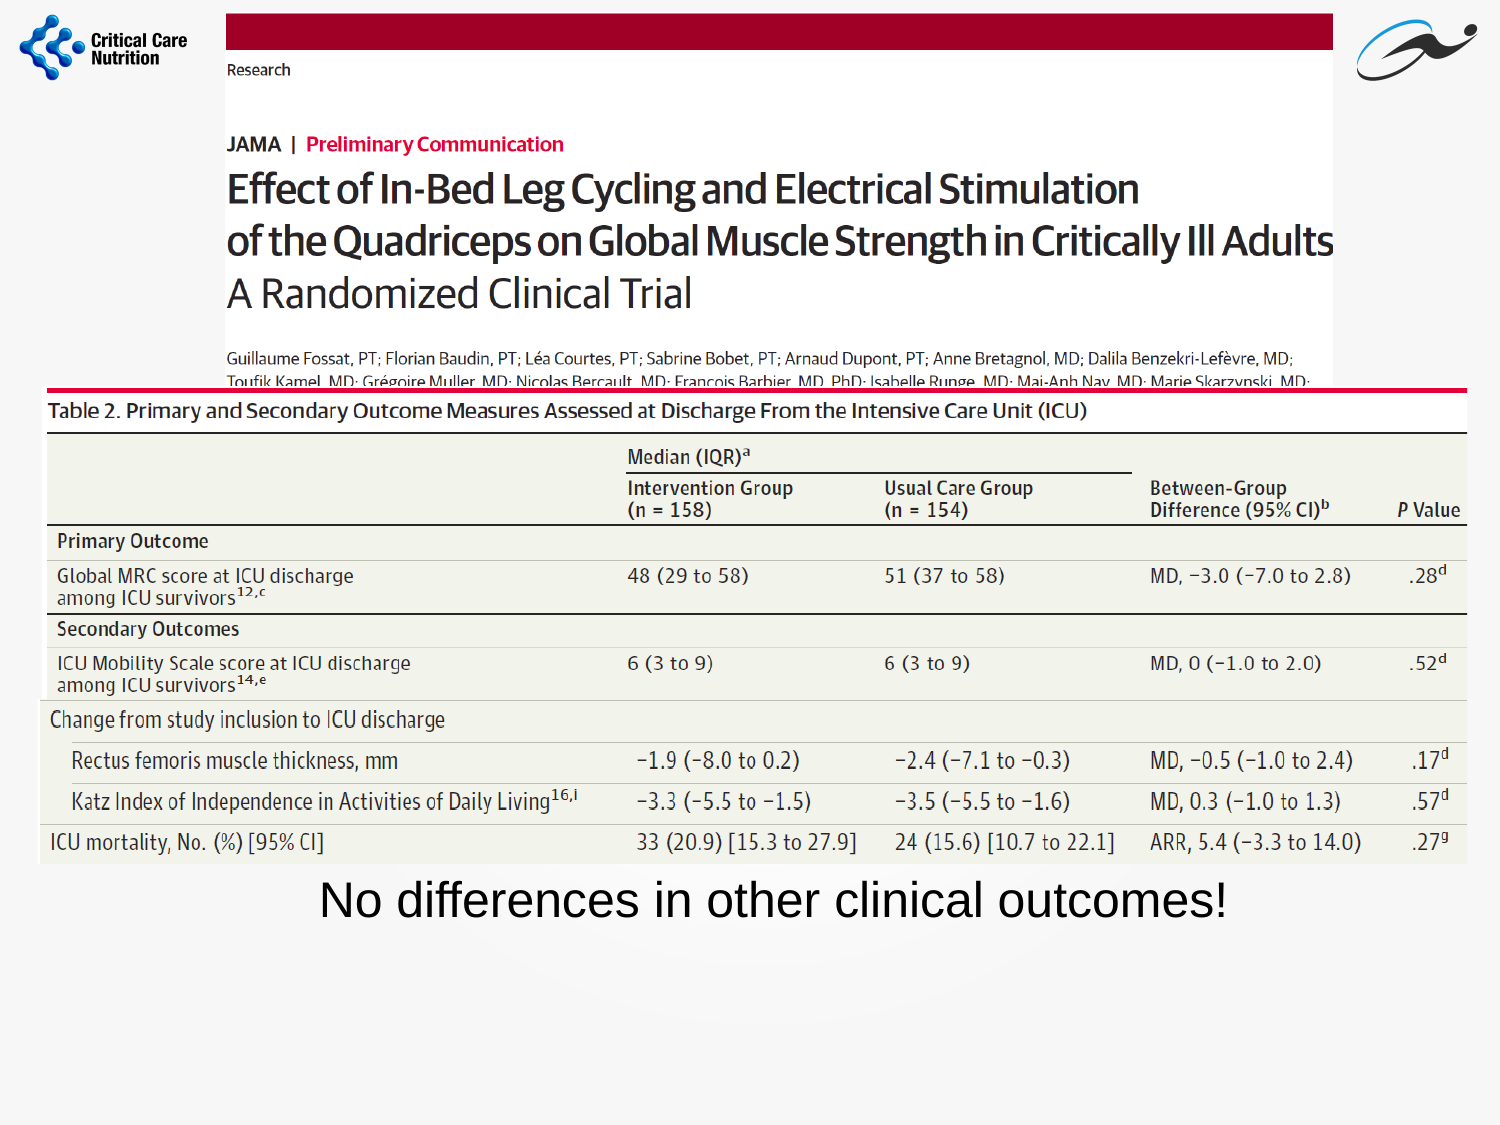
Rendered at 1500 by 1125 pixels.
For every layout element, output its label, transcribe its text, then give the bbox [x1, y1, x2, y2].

picture [0, 0, 1500, 1125]
text_box No differences in other clinical outcomes! [303, 872, 1254, 936]
